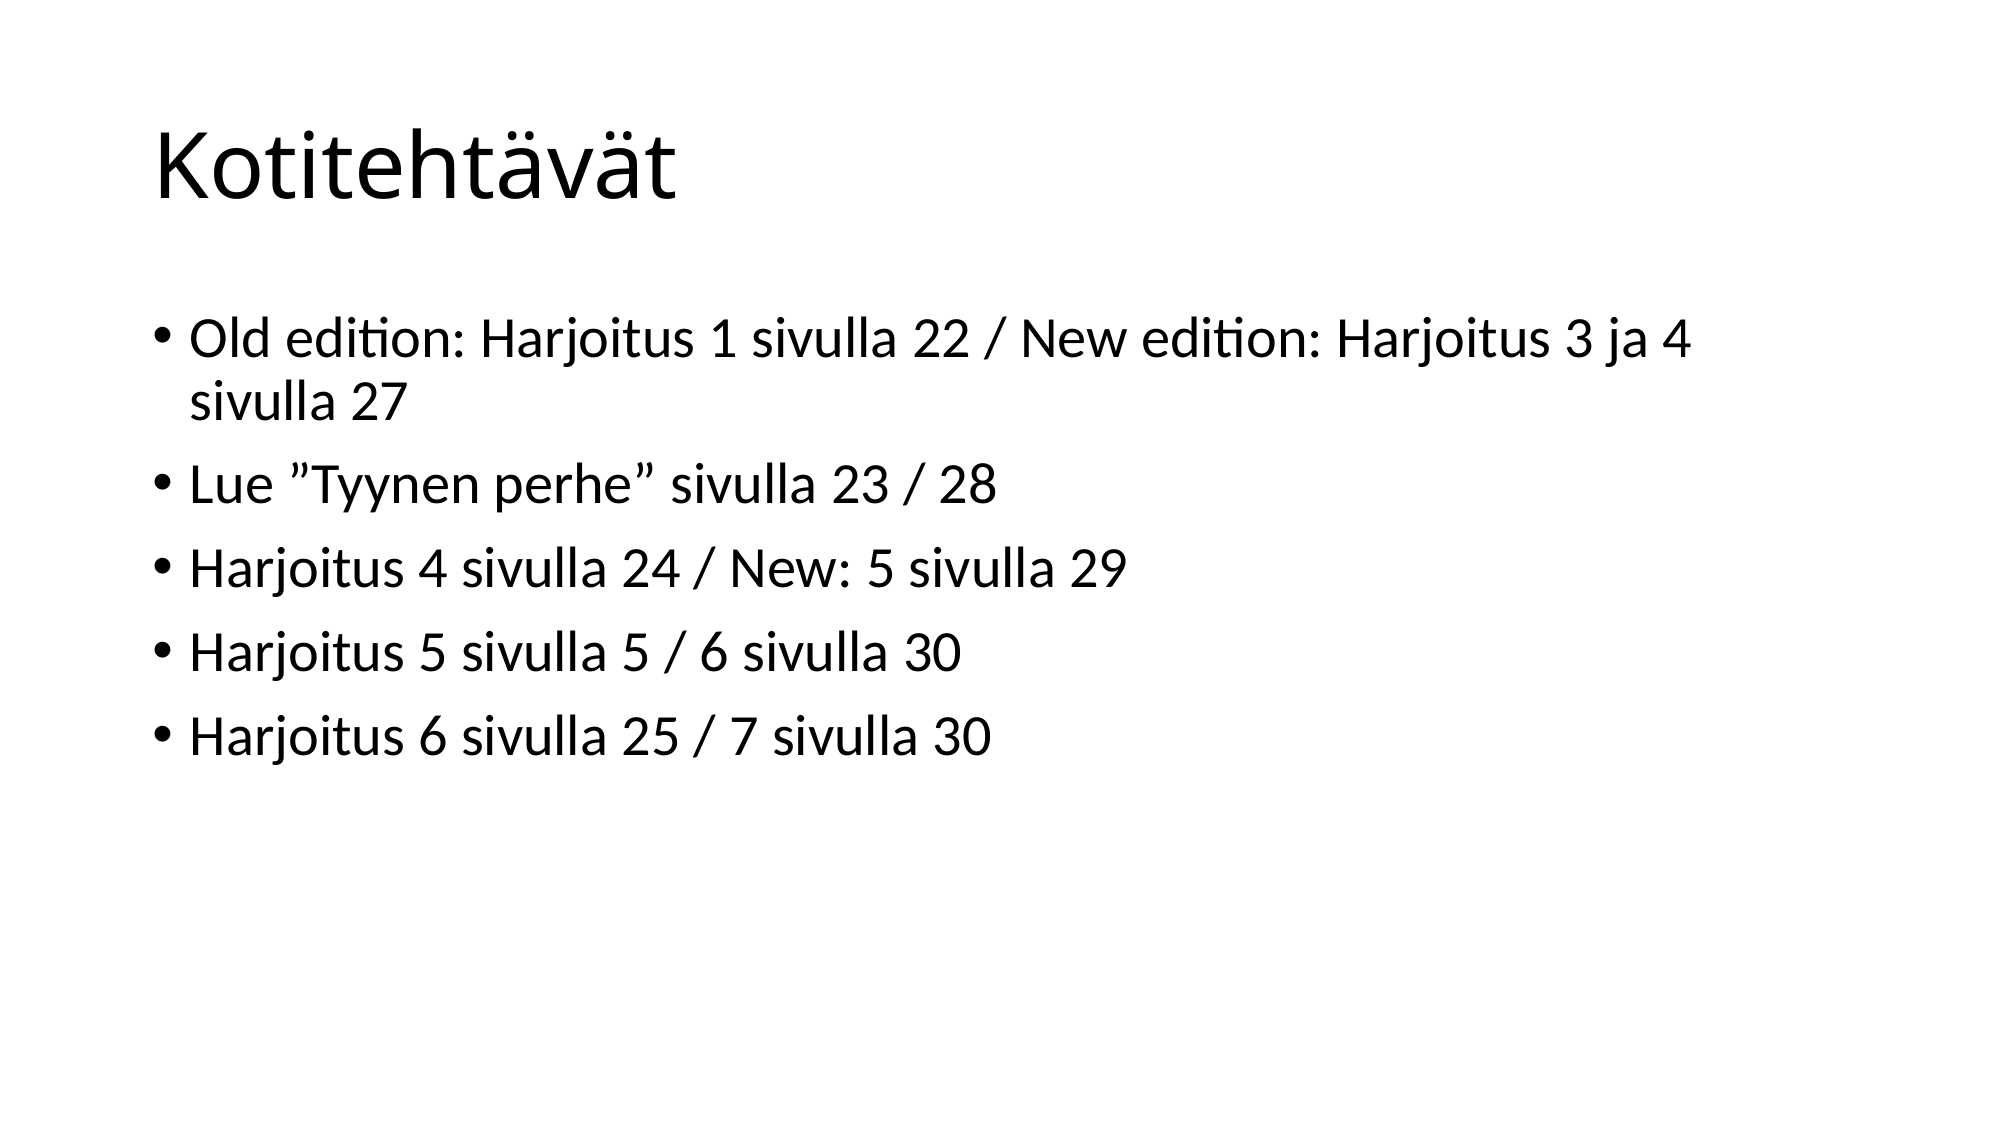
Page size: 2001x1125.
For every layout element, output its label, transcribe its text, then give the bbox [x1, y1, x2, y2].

list Old edition: Harjoitus 1 sivulla 22 / New edition: Harjoitus 3 ja 4 sivulla 27 Lue ”Tyynen perhe” sivulla 23 / 28 Harjoitus 4 sivulla 24 / New: 5 sivulla 29 Harjoitus 5 sivulla 5 / 6 sivulla 30 Harjoitus 6 sivulla 25 / 7 sivulla 30 [137, 299, 1863, 1014]
title Kotitehtävät [137, 59, 1863, 278]
